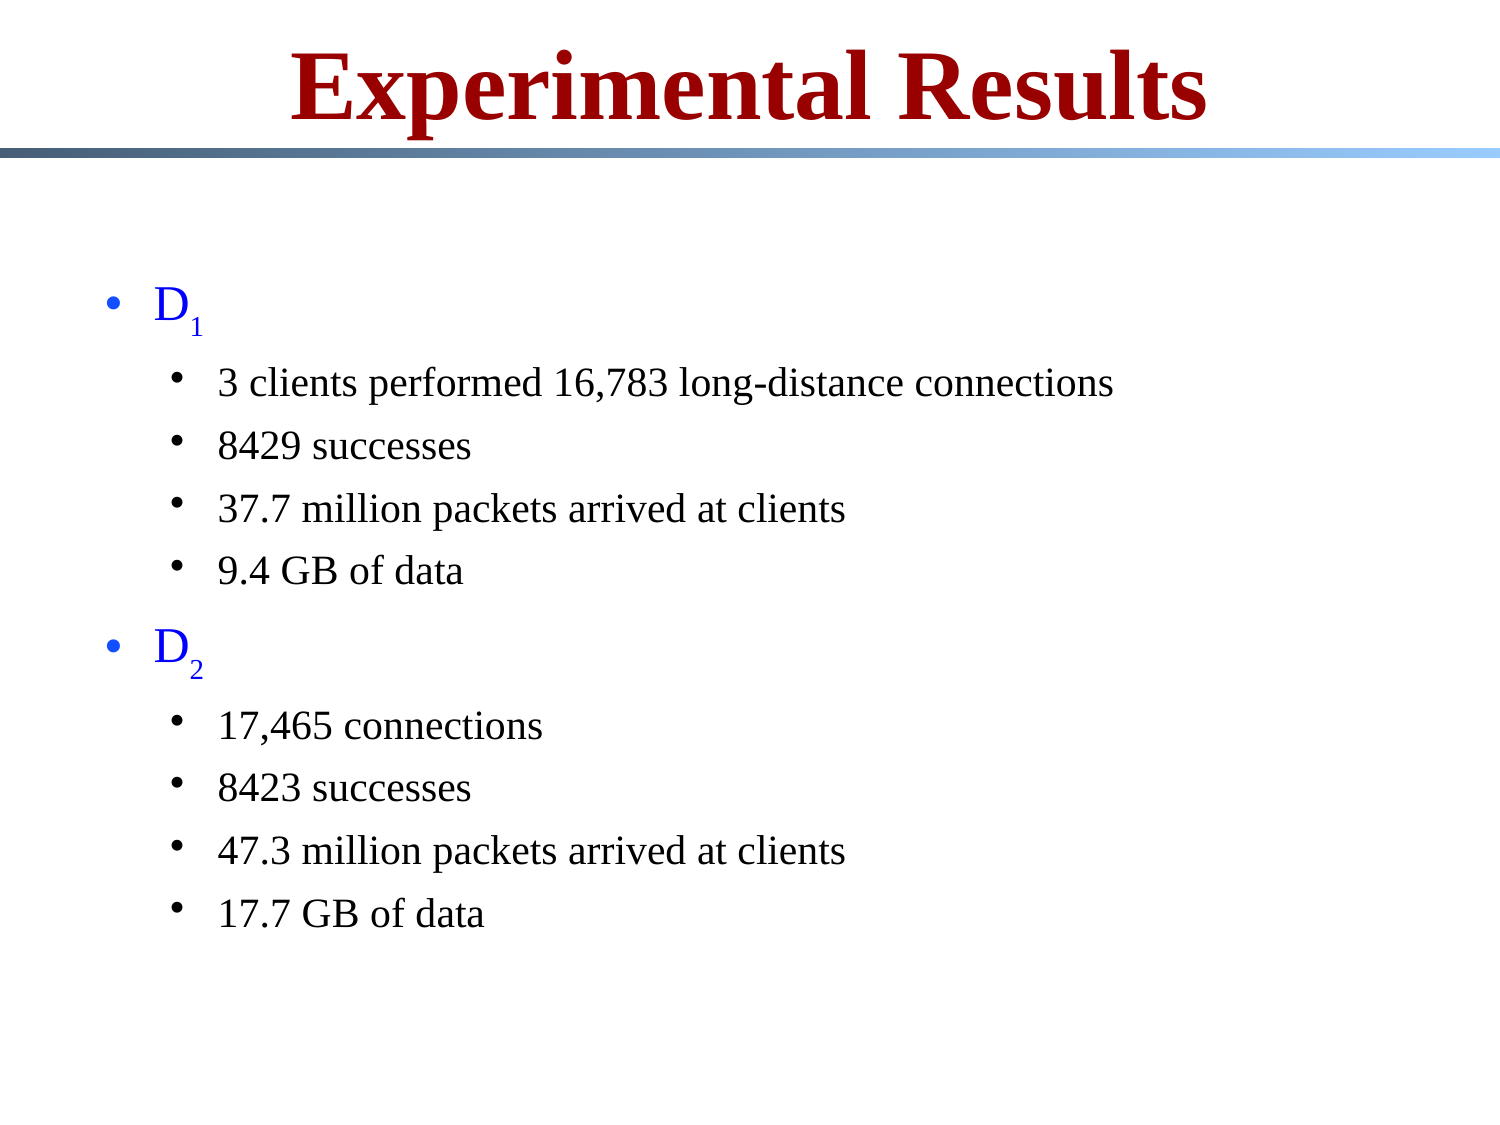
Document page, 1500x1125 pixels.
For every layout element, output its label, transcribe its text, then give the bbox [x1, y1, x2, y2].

title Experimental Results [74, 0, 1426, 148]
list D1 3 clients performed 16,783 long-distance connections 8429 successes 37.7 million packets arrived at clients 9.4 GB of data D2 17,465 connections 8423 successes 47.3 million packets arrived at clients 17.7 GB of data [74, 262, 1426, 1125]
